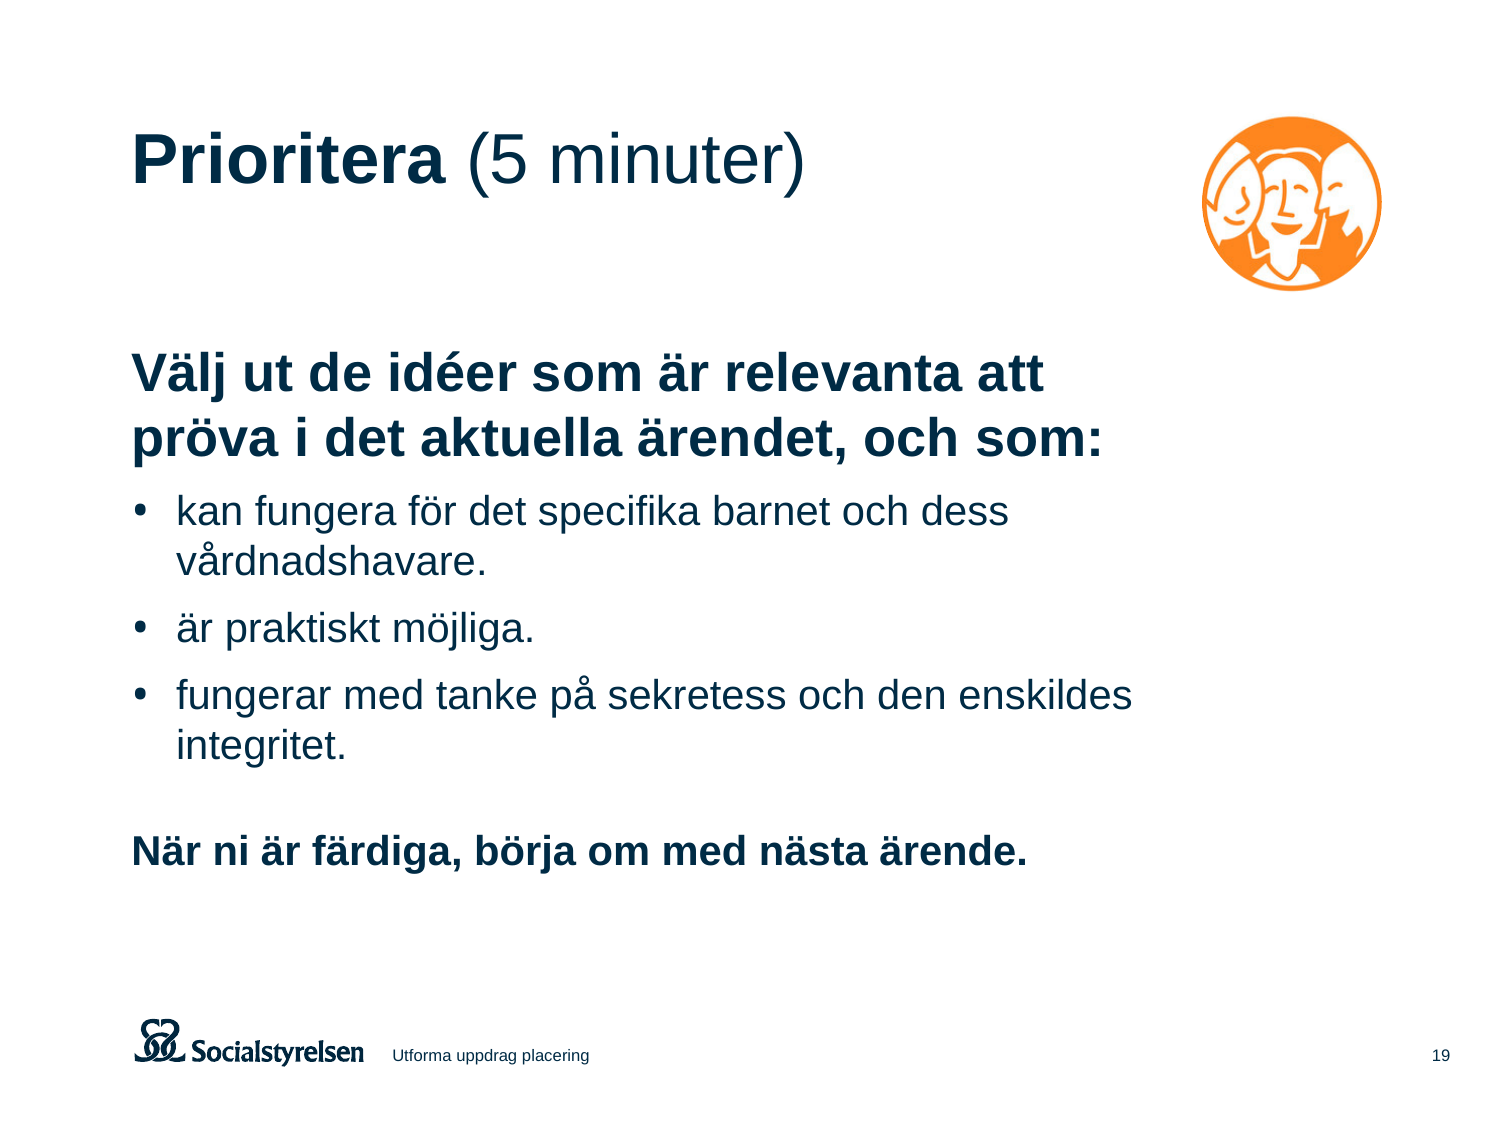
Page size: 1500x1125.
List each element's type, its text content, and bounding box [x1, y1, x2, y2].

picture [1201, 110, 1382, 293]
footer Utforma uppdrag placering [392, 1032, 1101, 1077]
title Prioritera (5 minuter) [131, 112, 1273, 326]
list Välj ut de idéer som är relevanta att pröva i det aktuella ärendet, och som: kan fungera för det specifika barnet och dess vårdnadshavare. är praktiskt möjliga. fungerar med tanke på sekretess och den enskildes integritet. När ni är färdiga, börja om med nästa ärende. [131, 337, 1272, 944]
slide_number 19 [1379, 1032, 1451, 1077]
